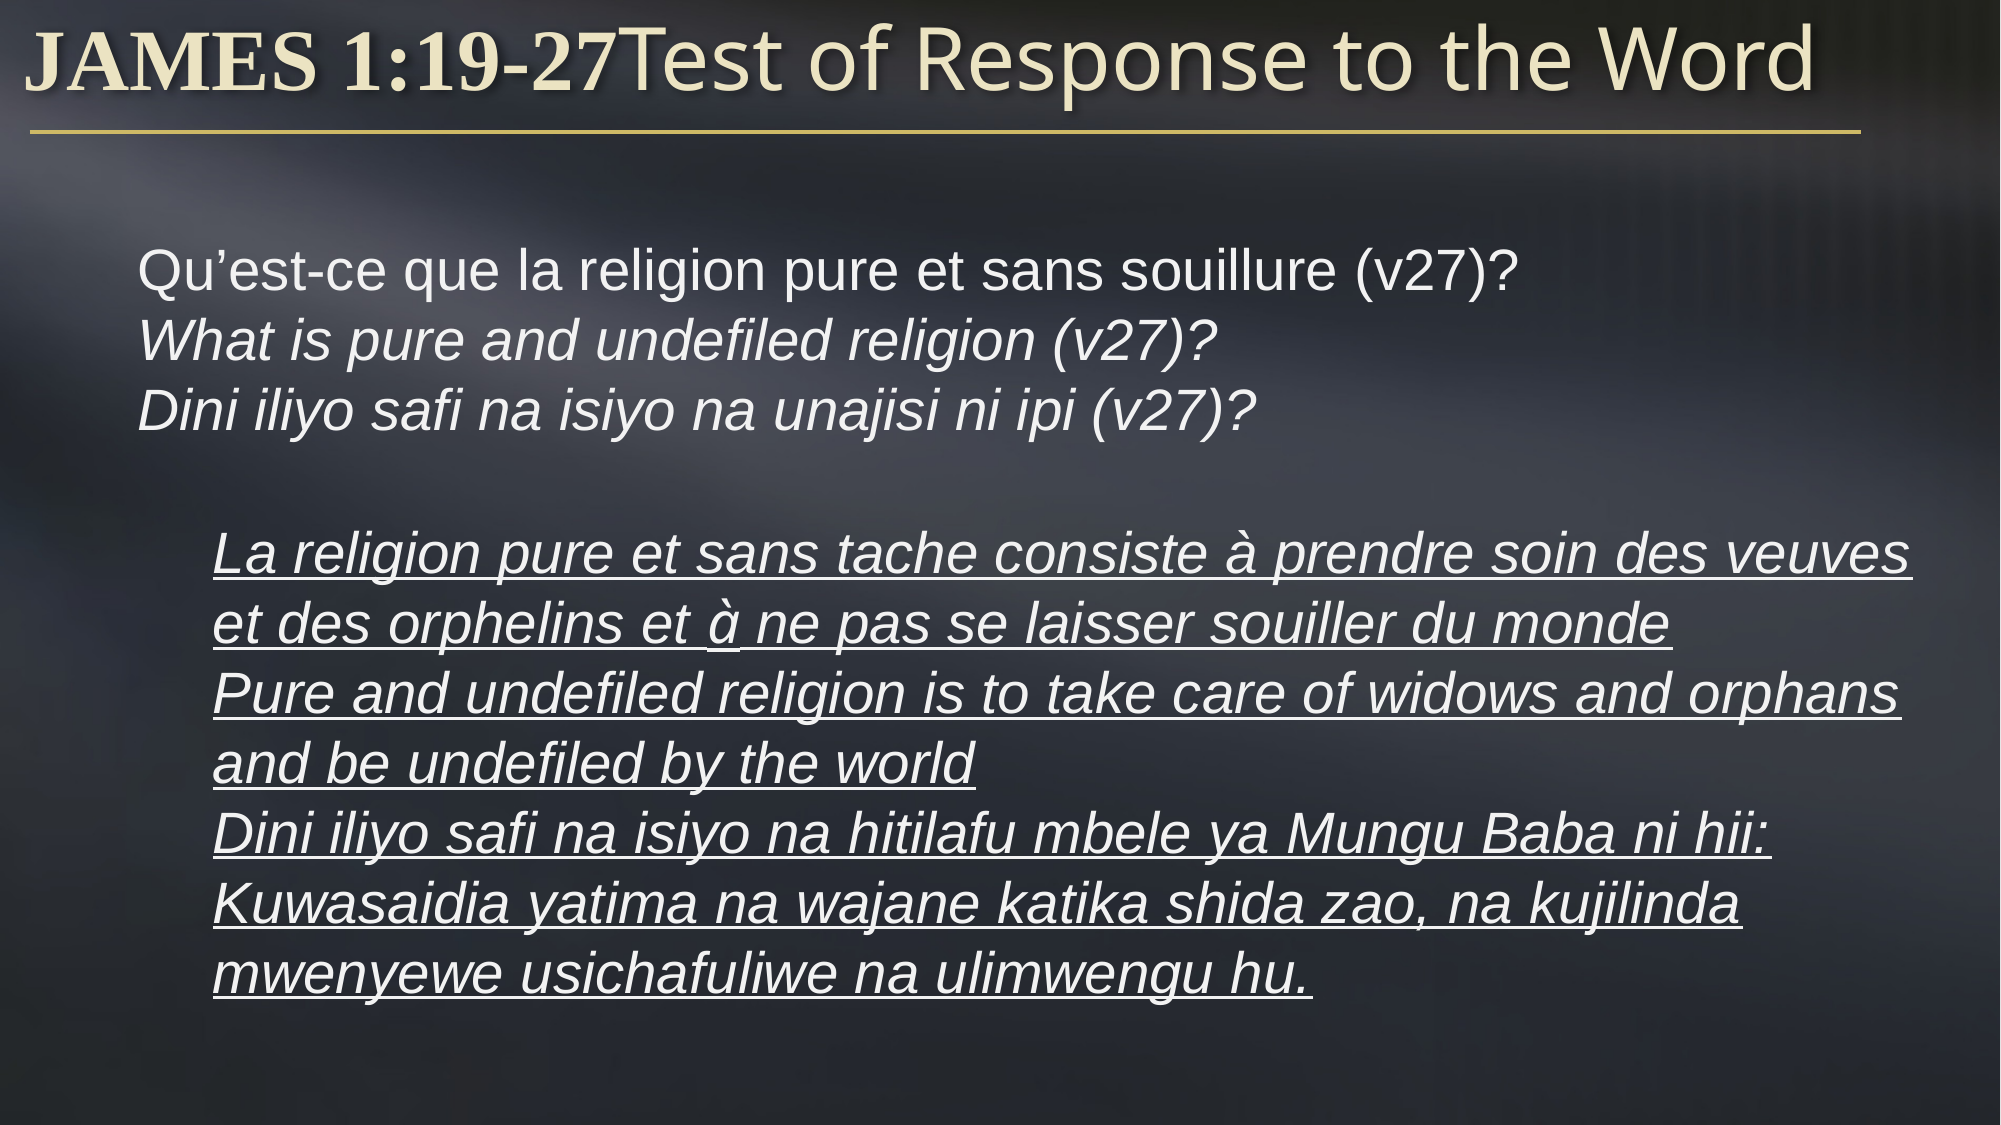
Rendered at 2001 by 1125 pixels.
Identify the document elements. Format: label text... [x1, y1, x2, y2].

text_box Qu’est-ce que la religion pure et sans souillure (v27)? What is pure and undefiled religion (v27)? Dini iliyo safi na isiyo na unajisi ni ipi (v27)? La religion pure et sans tache consiste à prendre soin des veuves et des orphelins et à ne pas se laisser souiller du monde Pure and undefiled religion is to take care of widows and orphans and be undefiled by the world Dini iliyo safi na isiyo na hitilafu mbele ya Mungu Baba ni hii: Kuwasaidia yatima na wajane katika shida zao, na kujilinda mwenyewe usichafuliwe na ulimwengu hu. [123, 224, 1938, 1071]
title James 1:19-27 Test of Response to the Word [7, 7, 1863, 158]
picture [0, 0, 2001, 1125]
